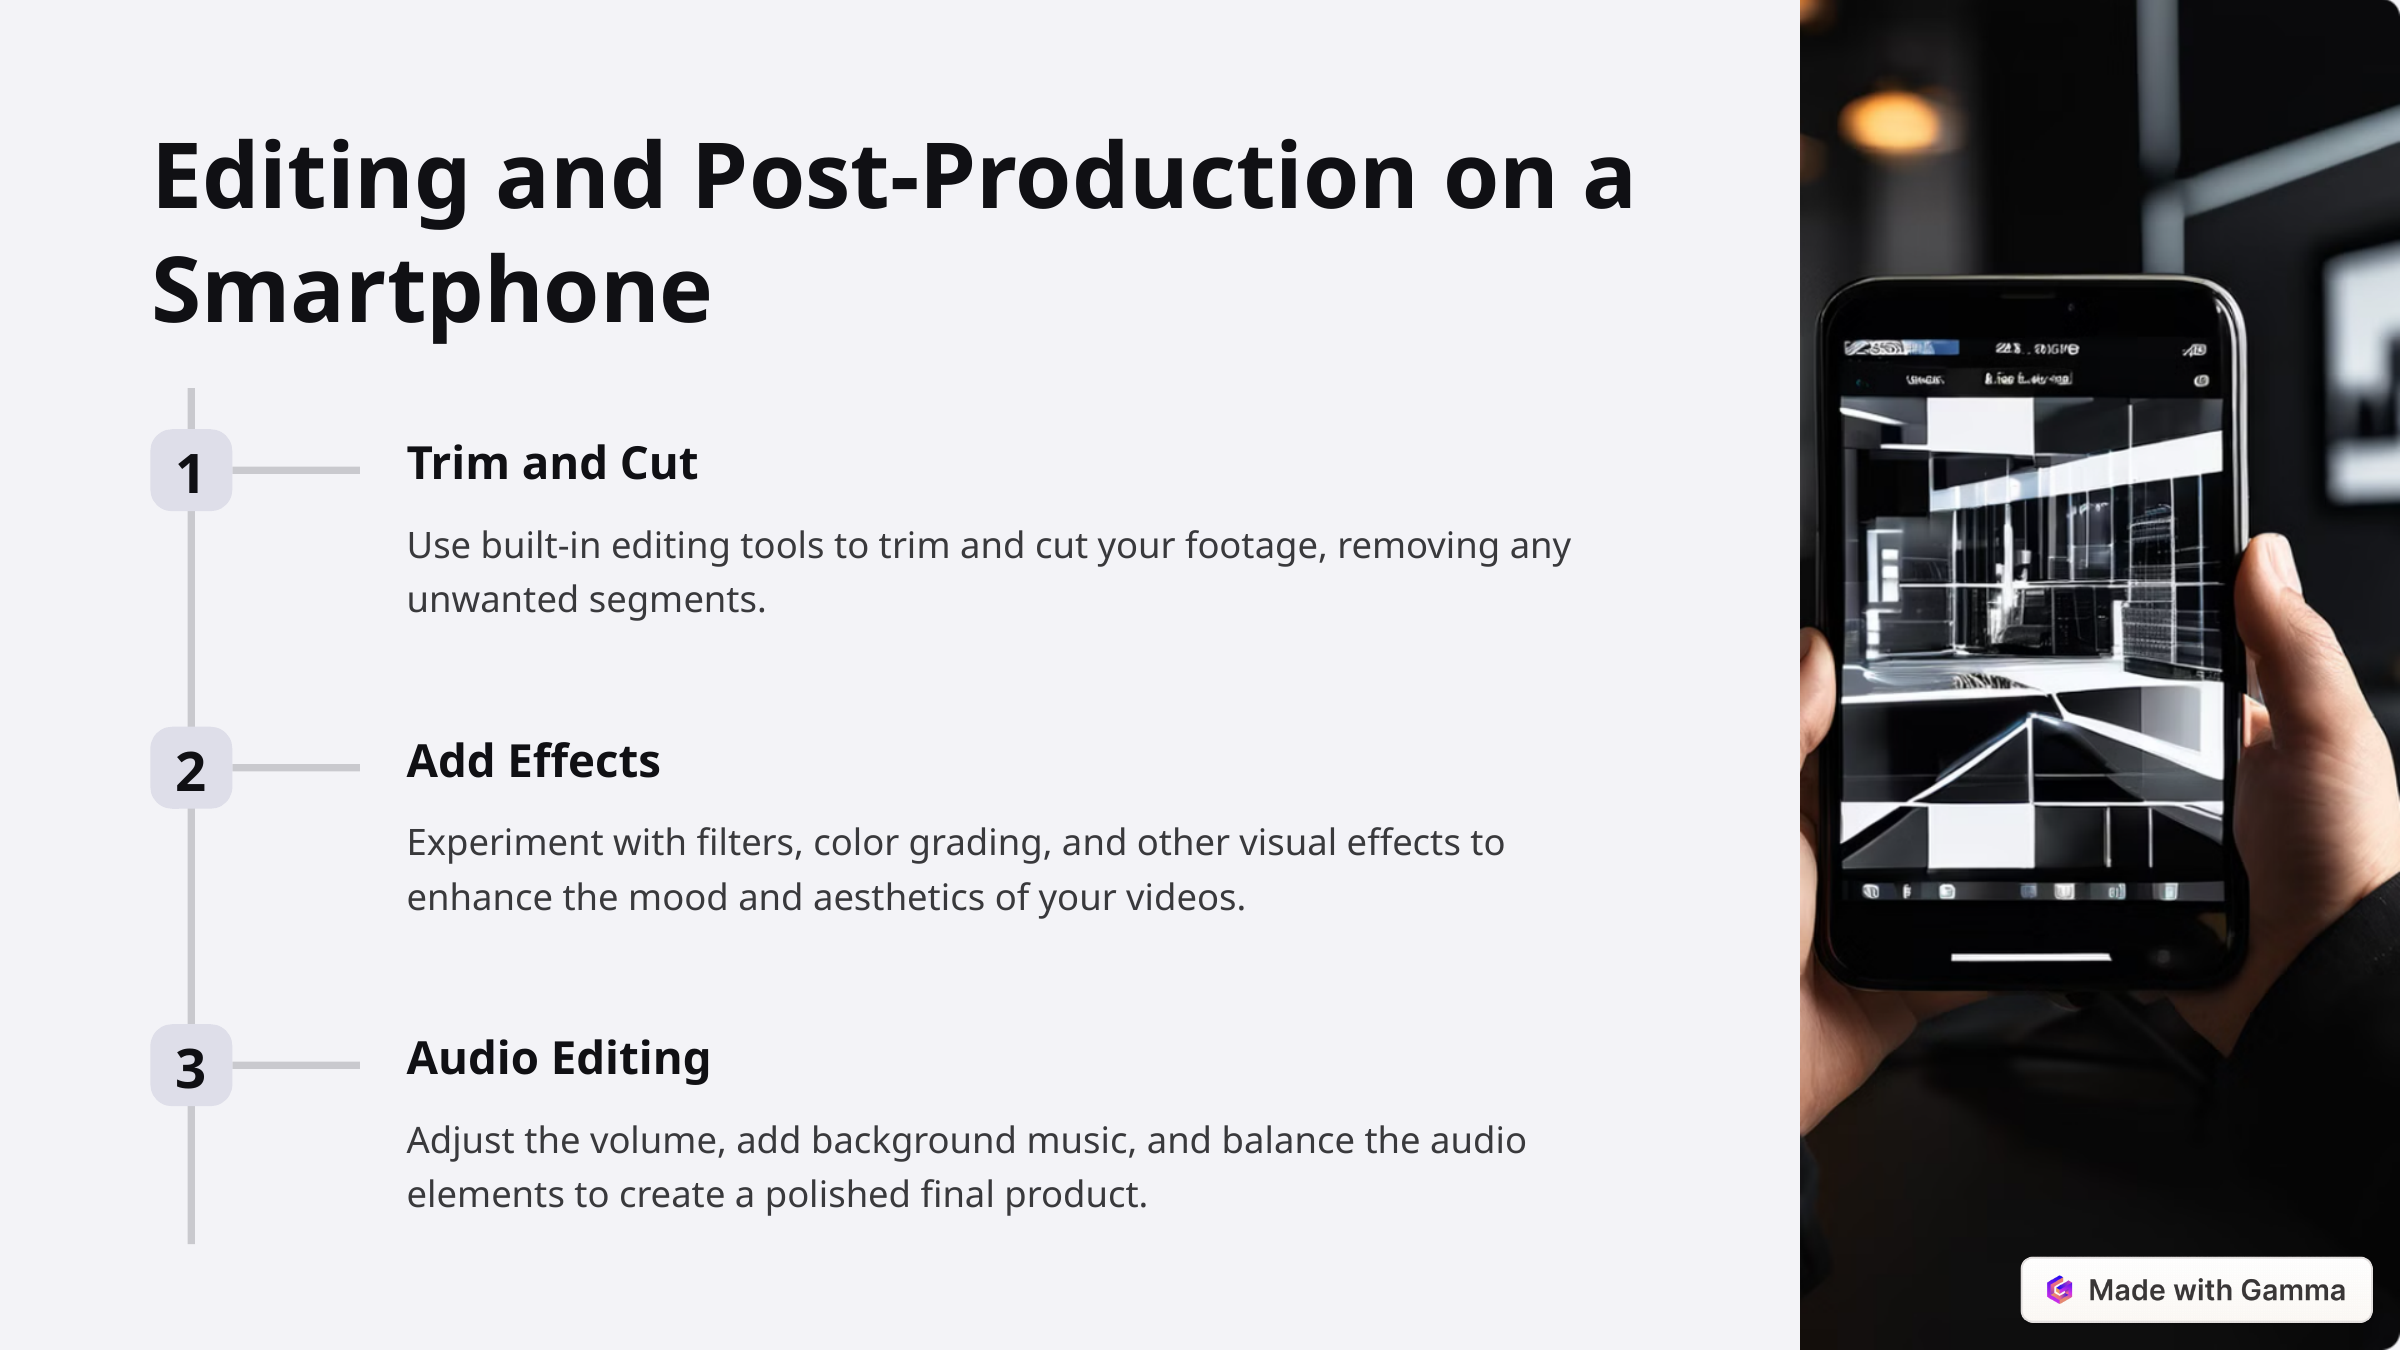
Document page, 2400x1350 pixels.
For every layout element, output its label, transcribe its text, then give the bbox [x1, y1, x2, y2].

text_box [233, 466, 360, 474]
text_box Editing and Post-Production on a Smartphone [136, 105, 1664, 334]
text_box Audio Editing [391, 1019, 848, 1077]
text_box Adjust the volume, add background music, and balance the audio elements to create a polished final product. [391, 1098, 1664, 1208]
text_box 3 [177, 1037, 205, 1093]
text_box [0, 0, 1799, 1350]
picture [1799, 0, 2400, 1350]
text_box Use built-in editing tools to trim and cut your footage, removing any unwanted segments. [391, 503, 1664, 613]
text_box [187, 388, 195, 429]
text_box [150, 1024, 233, 1107]
text_box [187, 1107, 195, 1245]
text_box Trim and Cut [391, 424, 848, 482]
text_box Experiment with filters, color grading, and other visual effects to enhance the mood and aesthetics of your videos. [391, 800, 1664, 911]
text_box [150, 429, 233, 512]
text_box 1 [180, 442, 202, 498]
text_box [233, 764, 360, 772]
text_box Add Effects [391, 722, 848, 779]
text_box [233, 1061, 360, 1069]
text_box [187, 809, 195, 1024]
text_box [187, 512, 195, 726]
text_box 2 [176, 740, 206, 795]
text_box [150, 726, 233, 809]
